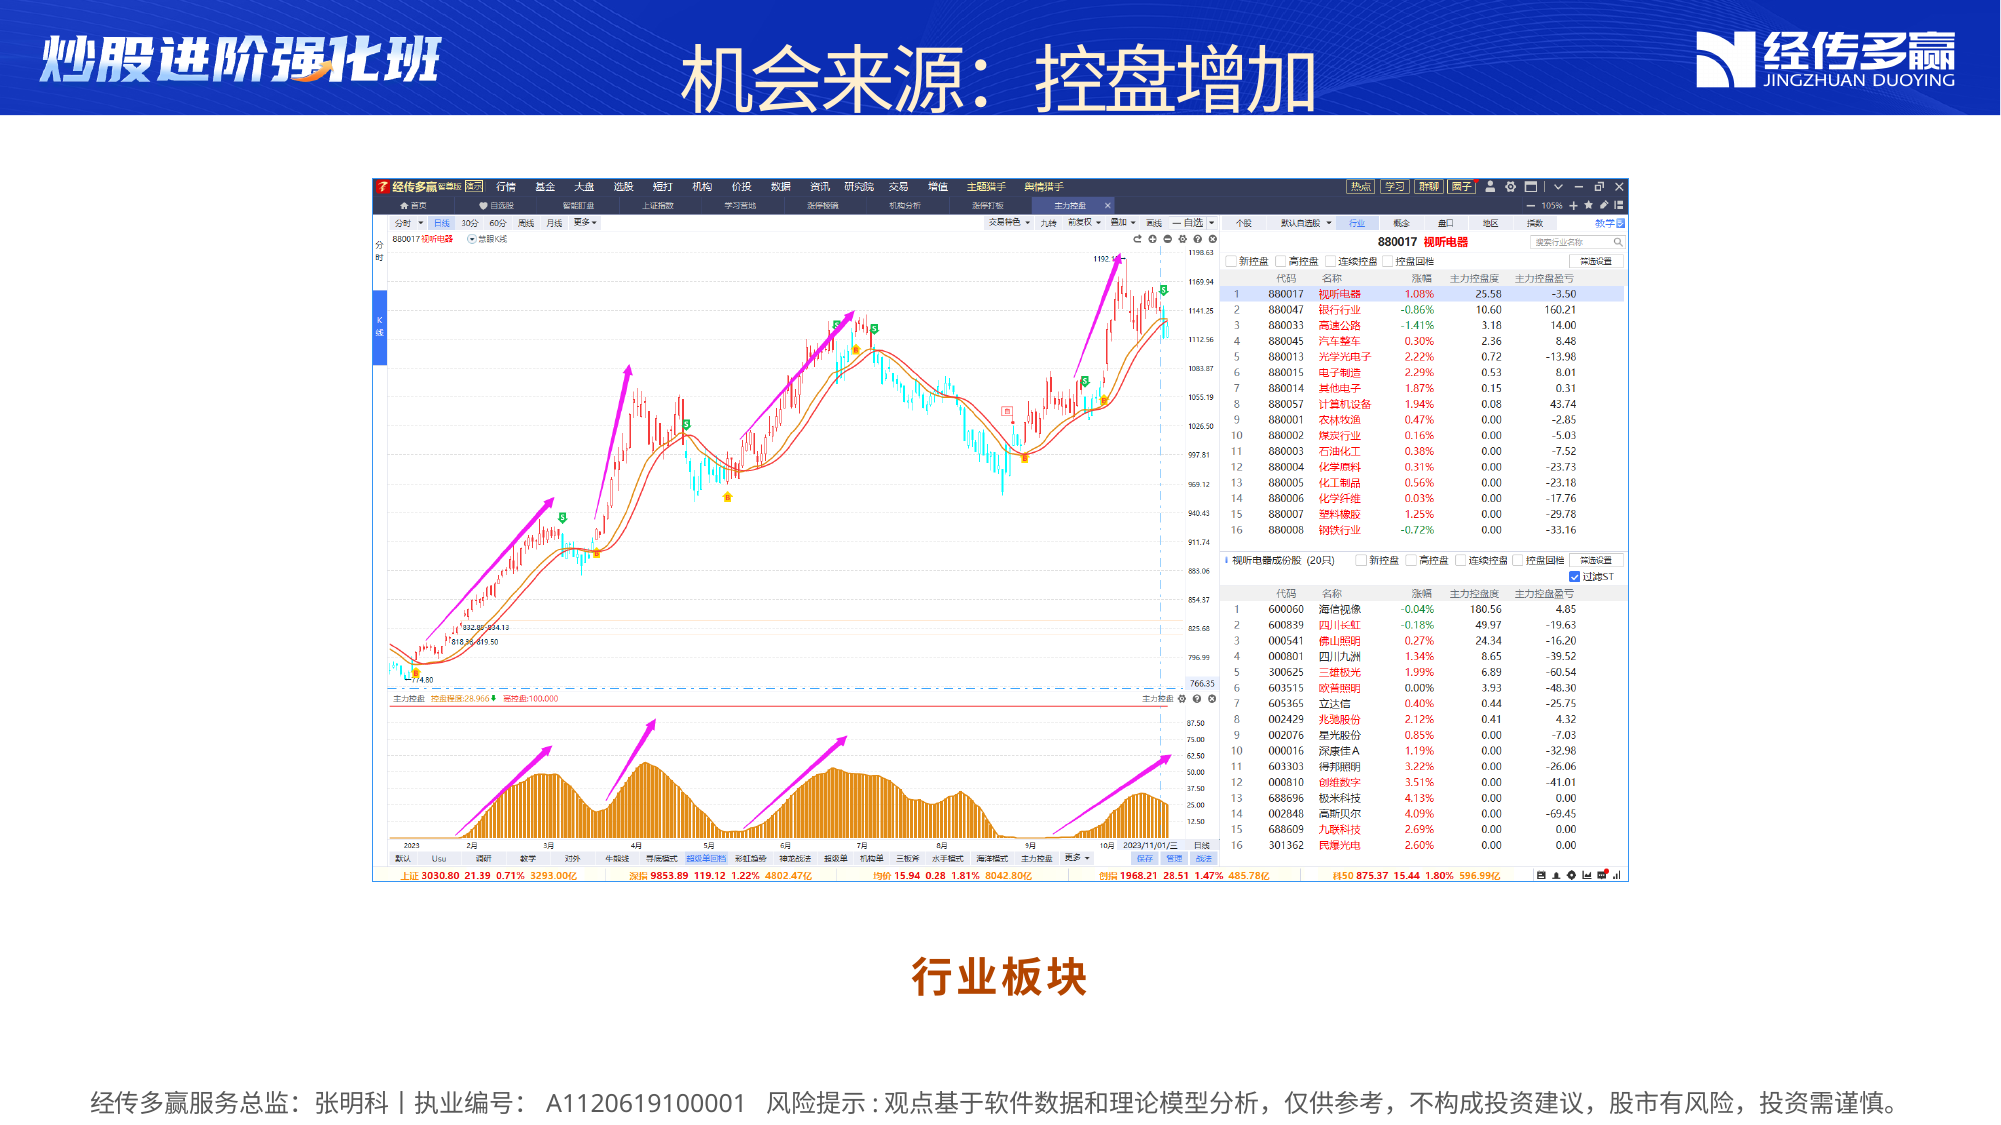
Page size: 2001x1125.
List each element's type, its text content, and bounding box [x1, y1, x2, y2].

picture [0, 0, 2001, 1125]
list 行业板块 [358, 933, 1642, 1023]
list 机会来源：控盘增加 [569, 0, 1431, 100]
